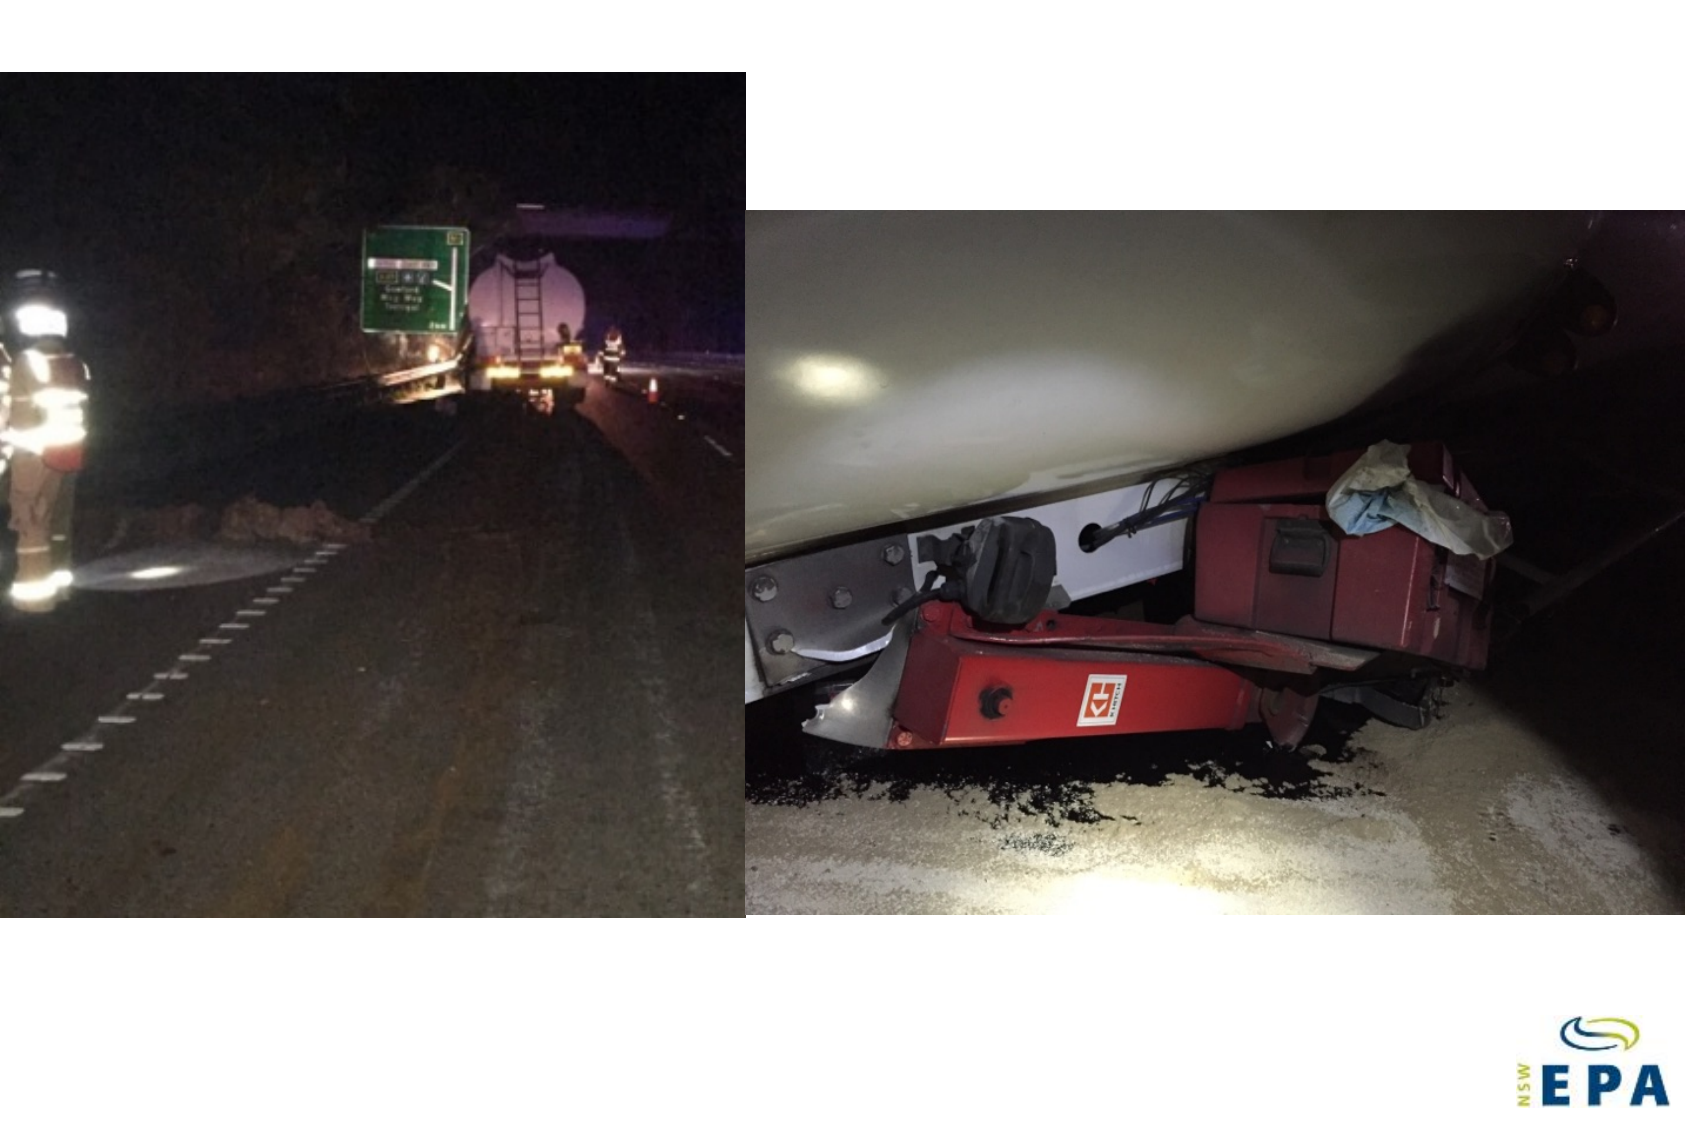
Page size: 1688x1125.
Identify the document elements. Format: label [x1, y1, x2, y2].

picture [745, 210, 1686, 915]
list [0, 71, 747, 918]
picture [1516, 1015, 1671, 1108]
